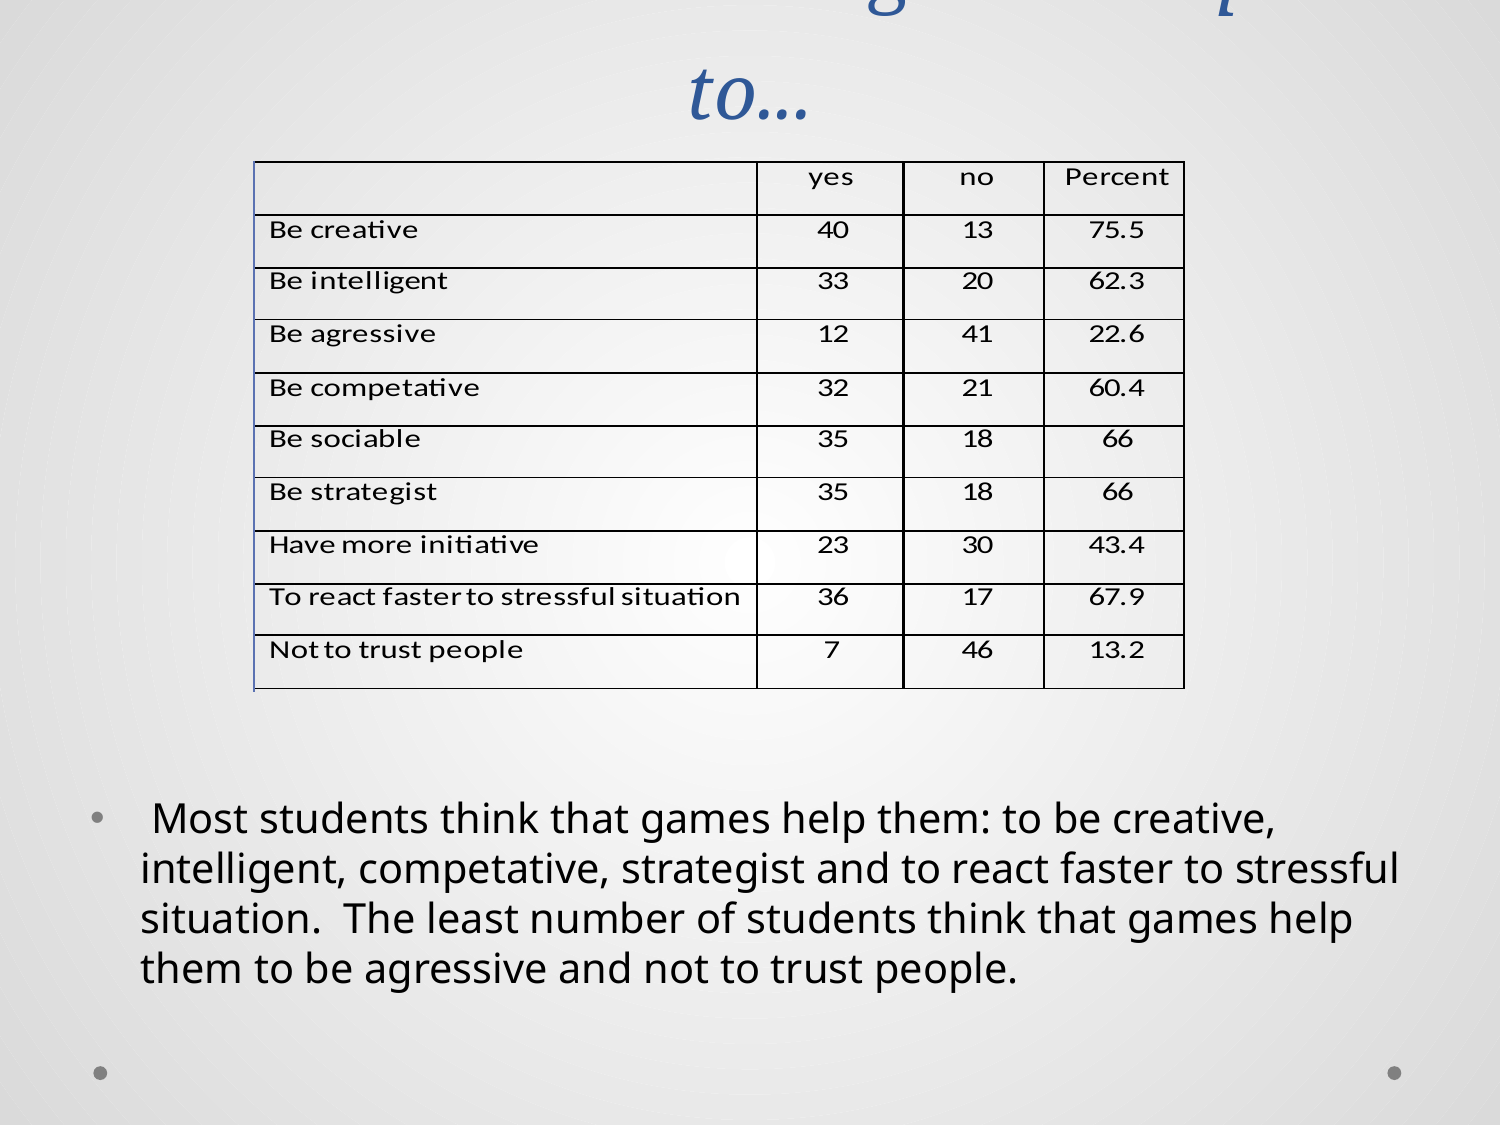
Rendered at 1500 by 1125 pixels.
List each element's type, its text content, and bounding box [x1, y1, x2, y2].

title 13. I think that video games help me to... [75, 0, 1425, 262]
list Most students think that games help them: to be creative, intelligent, competative, strategist and to react faster to stressful situation. The least number of students think that games help them to be agressive and not to trust people. [75, 262, 1425, 1005]
picture [253, 160, 1500, 740]
